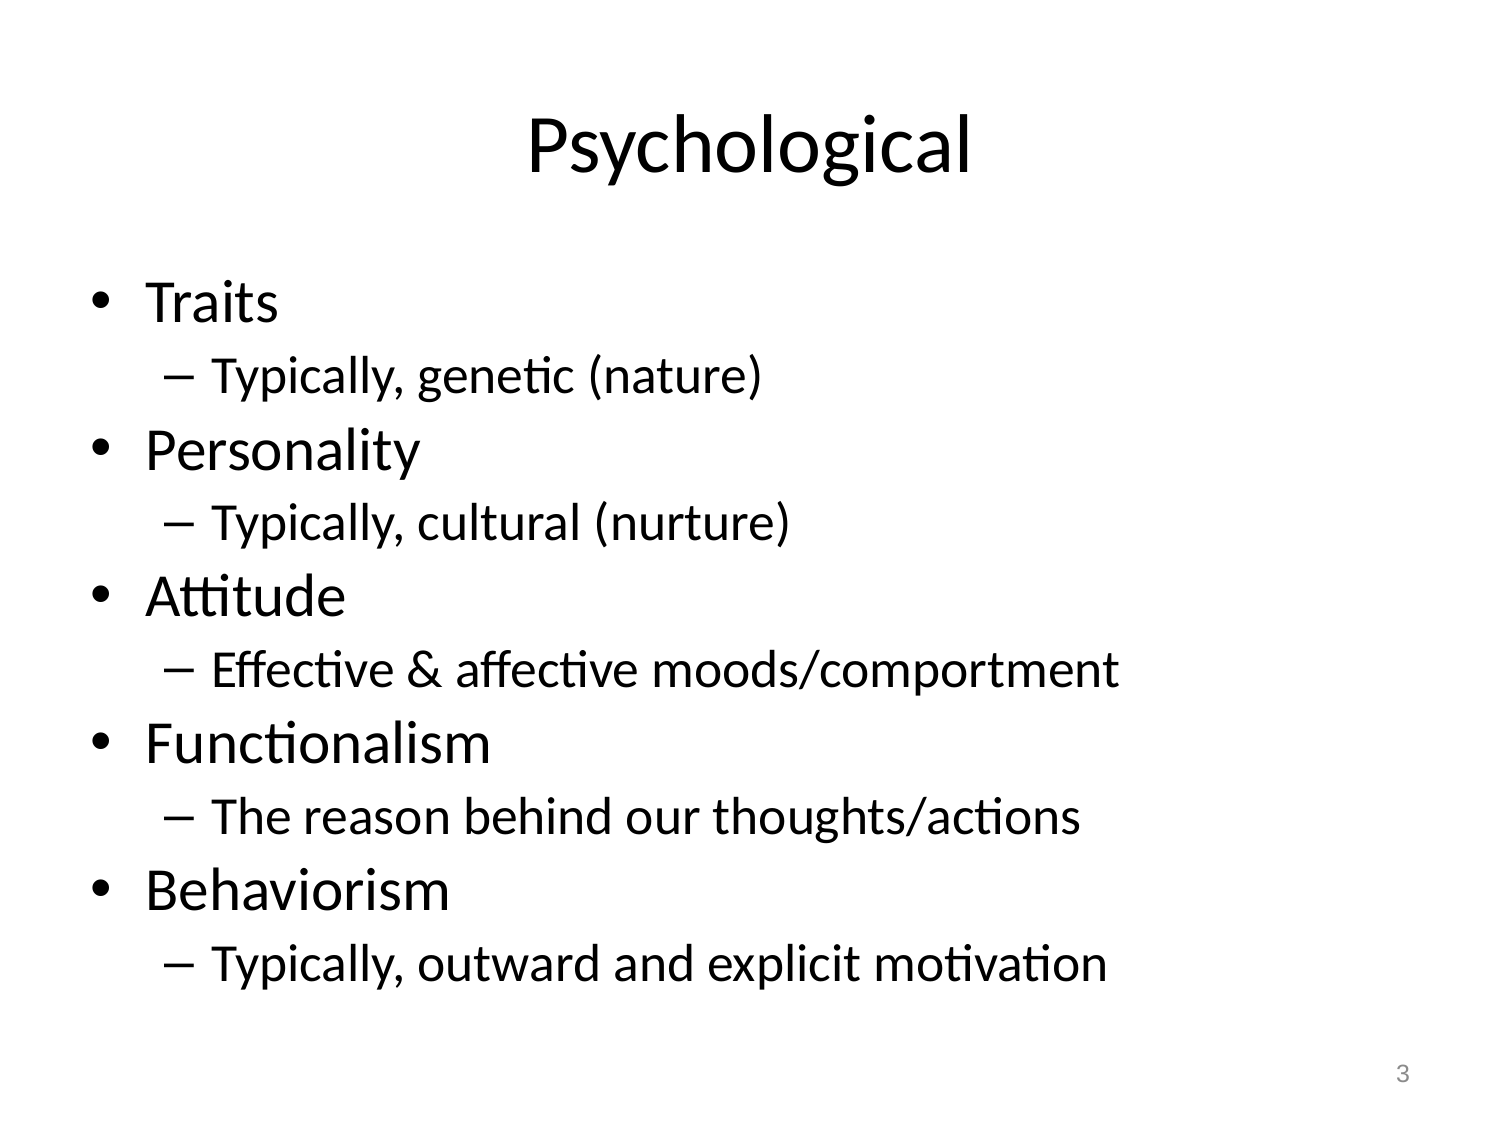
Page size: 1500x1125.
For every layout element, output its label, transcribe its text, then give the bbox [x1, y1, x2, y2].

slide_number 3 [1074, 1042, 1425, 1103]
list Traits Typically, genetic (nature) Personality Typically, cultural (nurture) Attitude Effective & affective moods/comportment Functionalism The reason behind our thoughts/actions Behaviorism Typically, outward and explicit motivation [75, 262, 1425, 1005]
title Psychological [75, 45, 1425, 233]
